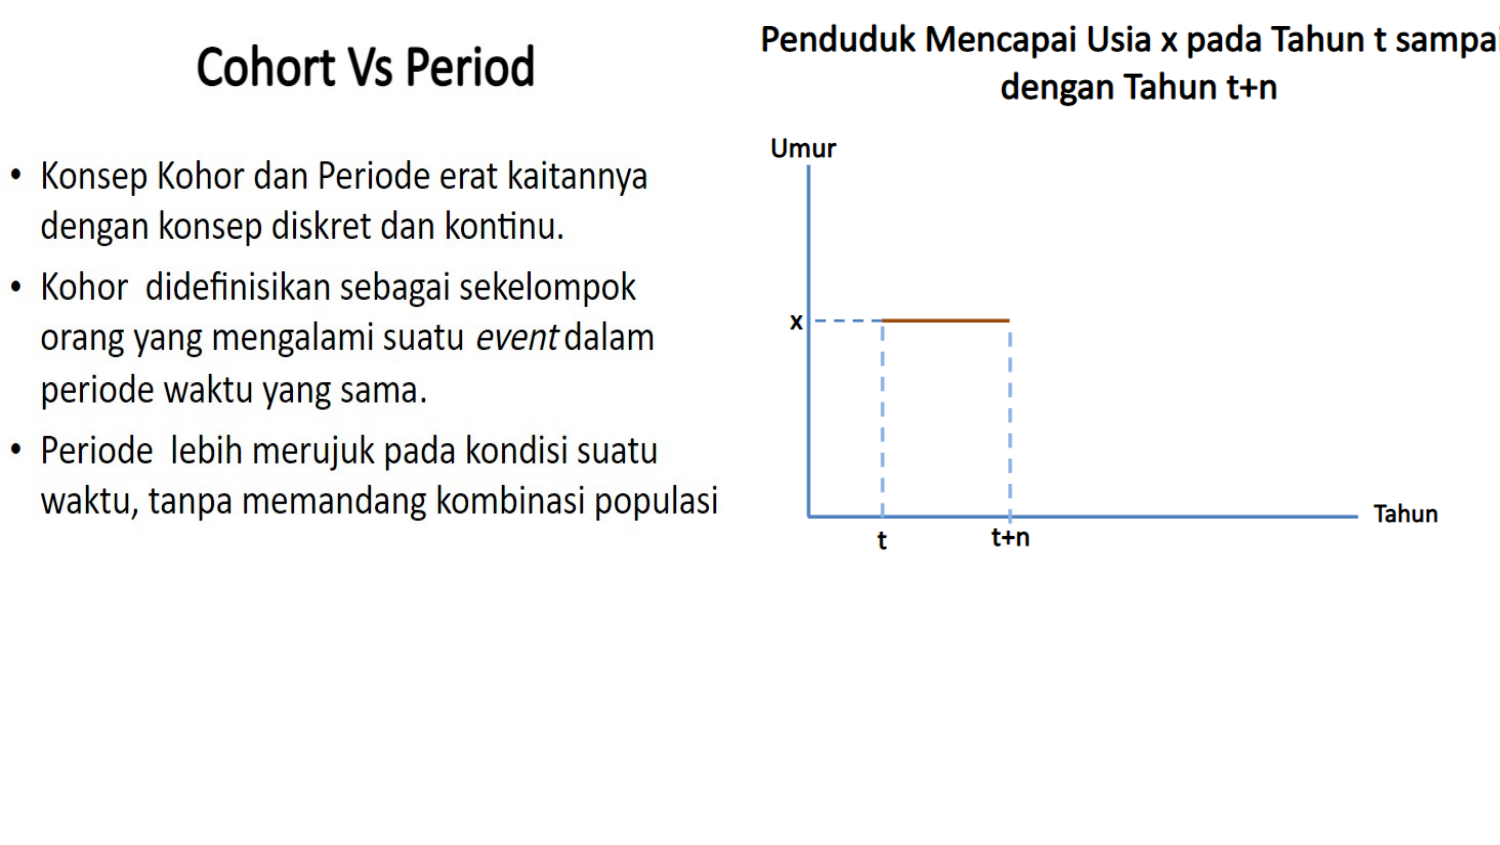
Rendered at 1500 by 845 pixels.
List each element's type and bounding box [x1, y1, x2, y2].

text_box [0, 0, 1500, 603]
